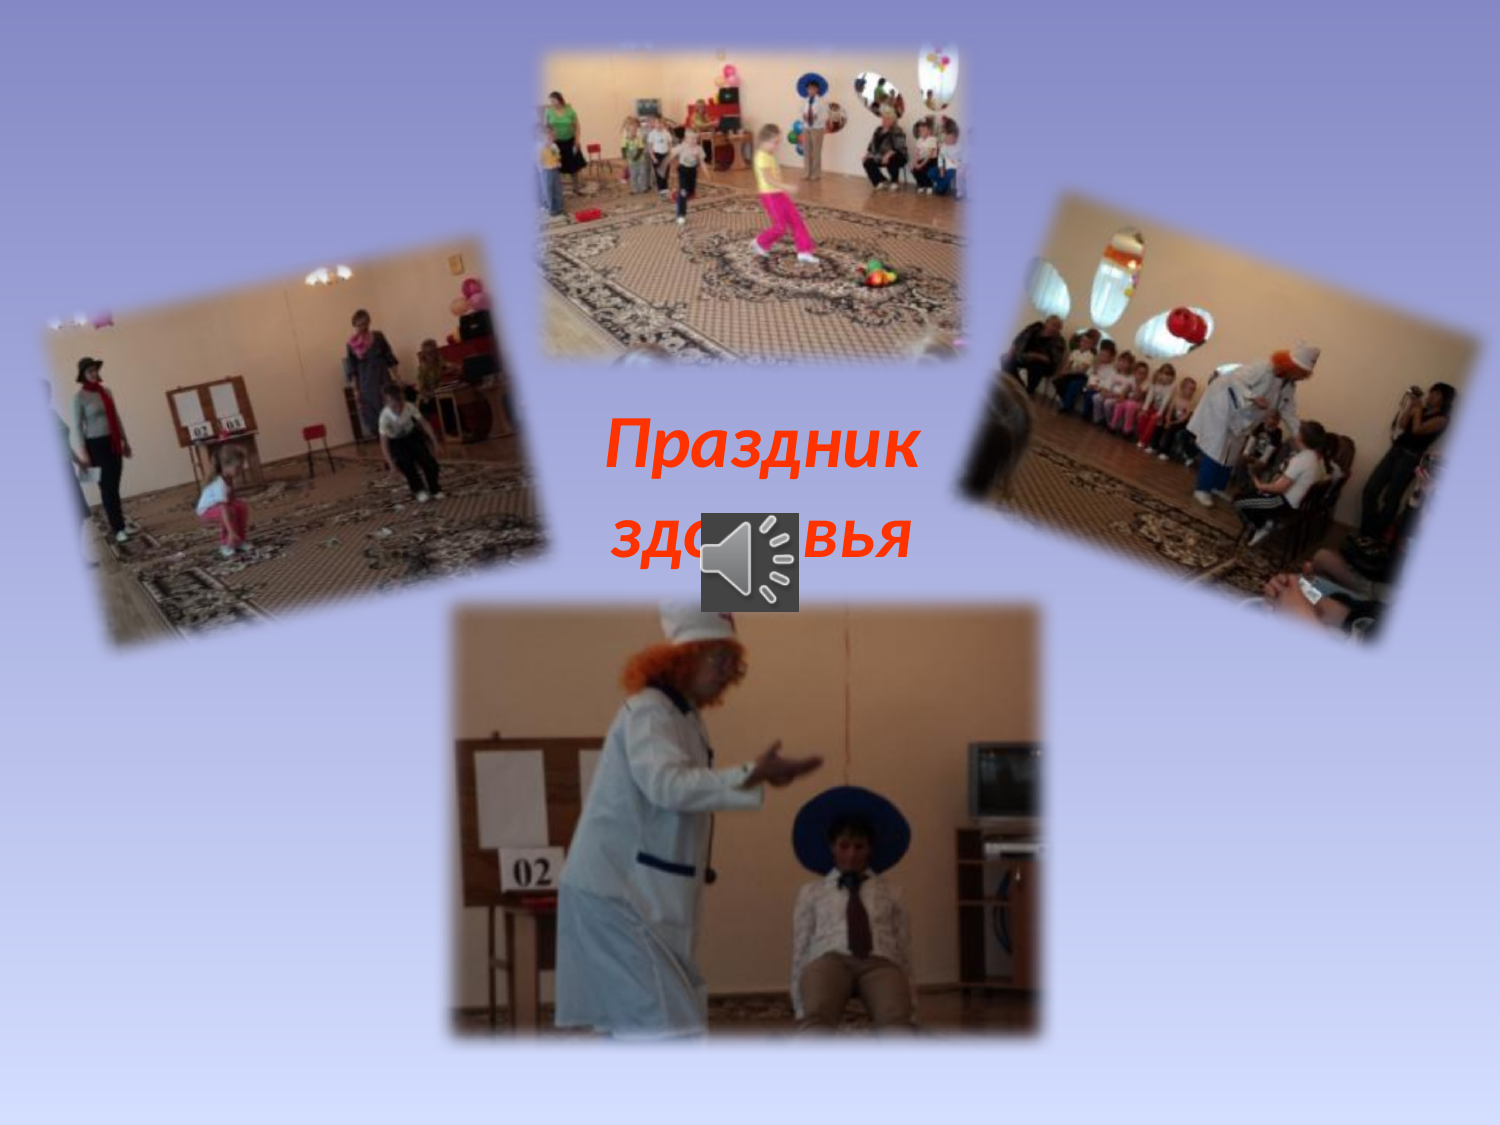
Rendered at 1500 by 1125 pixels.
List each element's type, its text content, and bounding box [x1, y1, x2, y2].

picture [50, 34, 1470, 1055]
text_box Праздник здоровья [545, 385, 968, 581]
